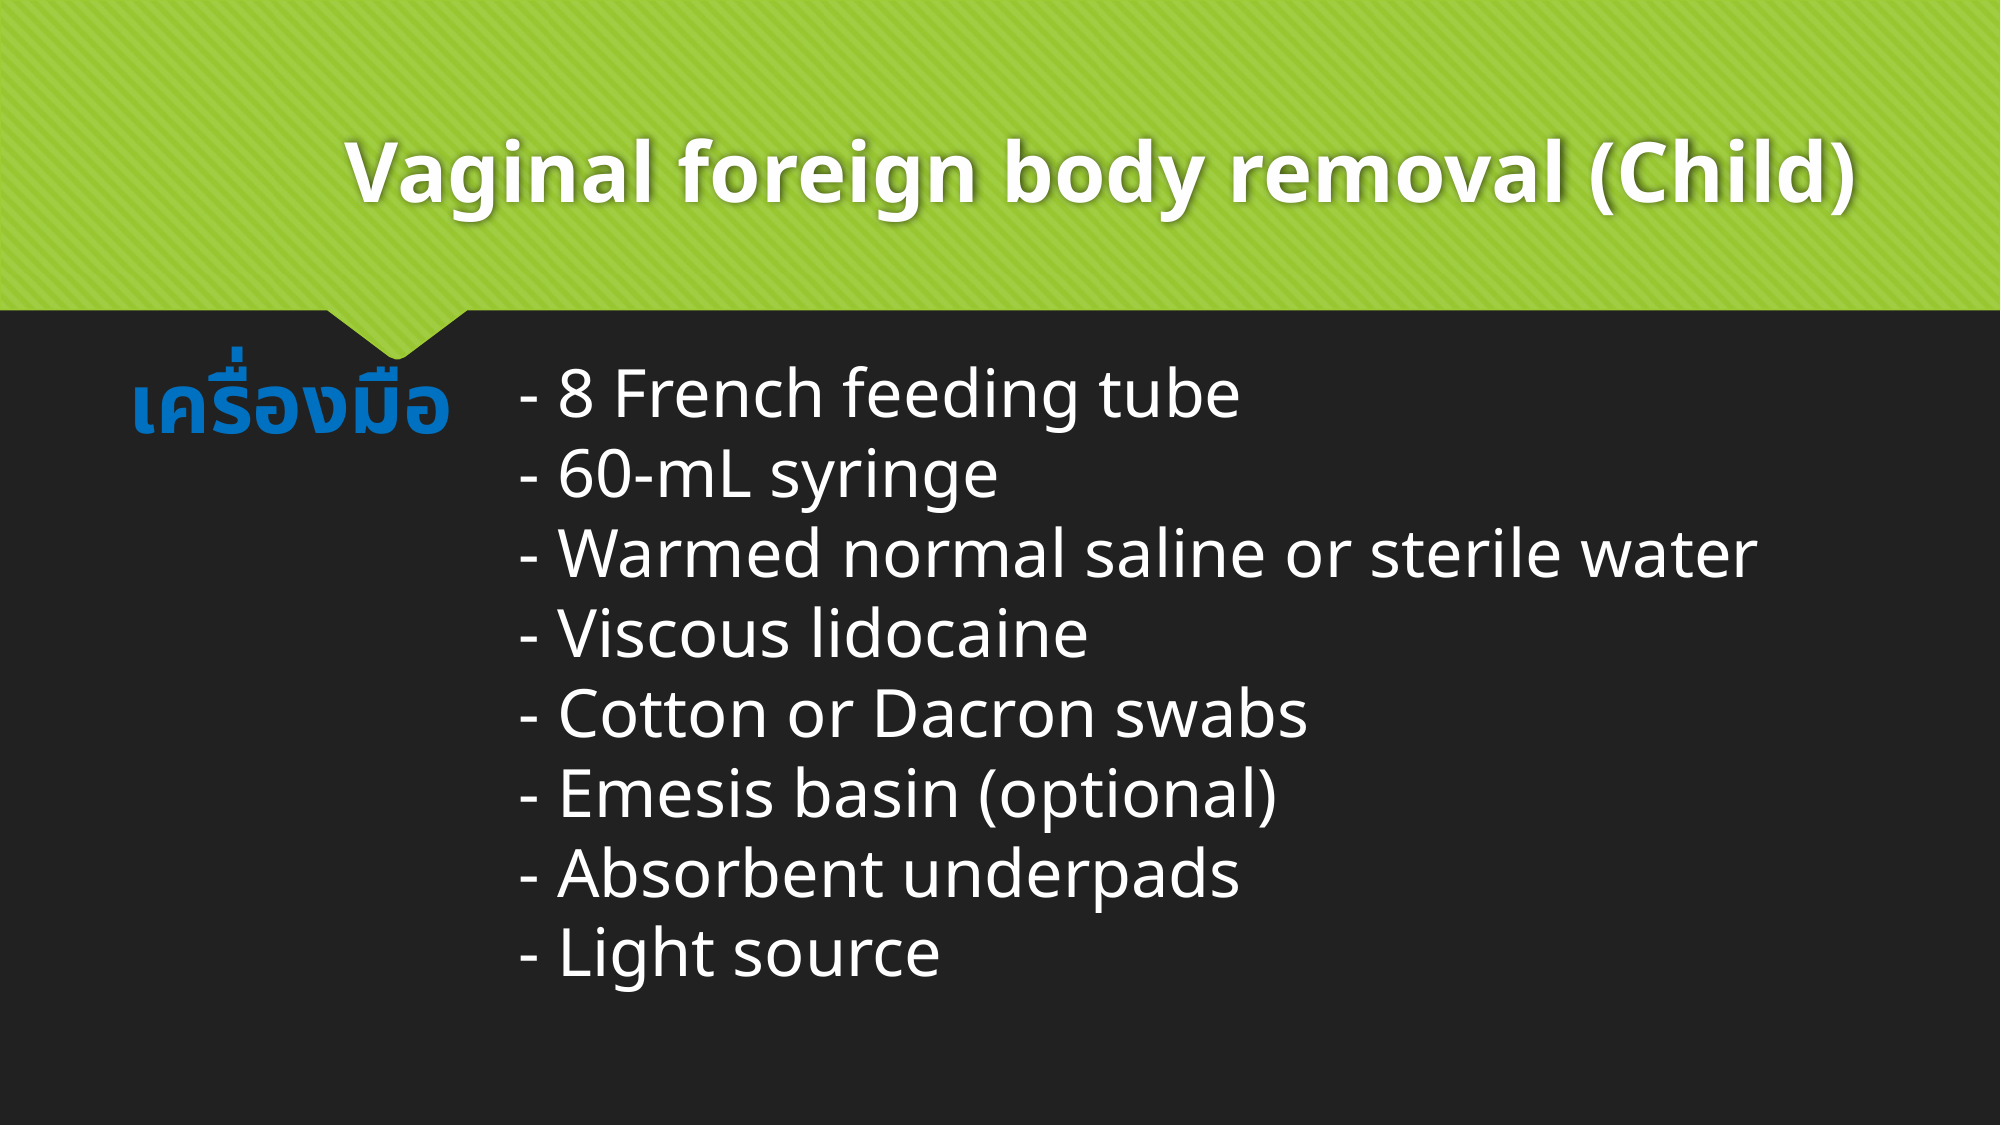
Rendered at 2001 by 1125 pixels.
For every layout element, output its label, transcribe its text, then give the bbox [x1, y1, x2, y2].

text_box - 8 French feeding tube - 60-mL syringe - Warmed normal saline or sterile water - Viscous lidocaine - Cotton or Dacron swabs - Emesis basin (optional) - Absorbent underpads - Light source [503, 343, 1855, 998]
title Vaginal foreign body removal (Child) [329, 139, 1875, 227]
text_box เครื่องมือ [114, 343, 503, 458]
